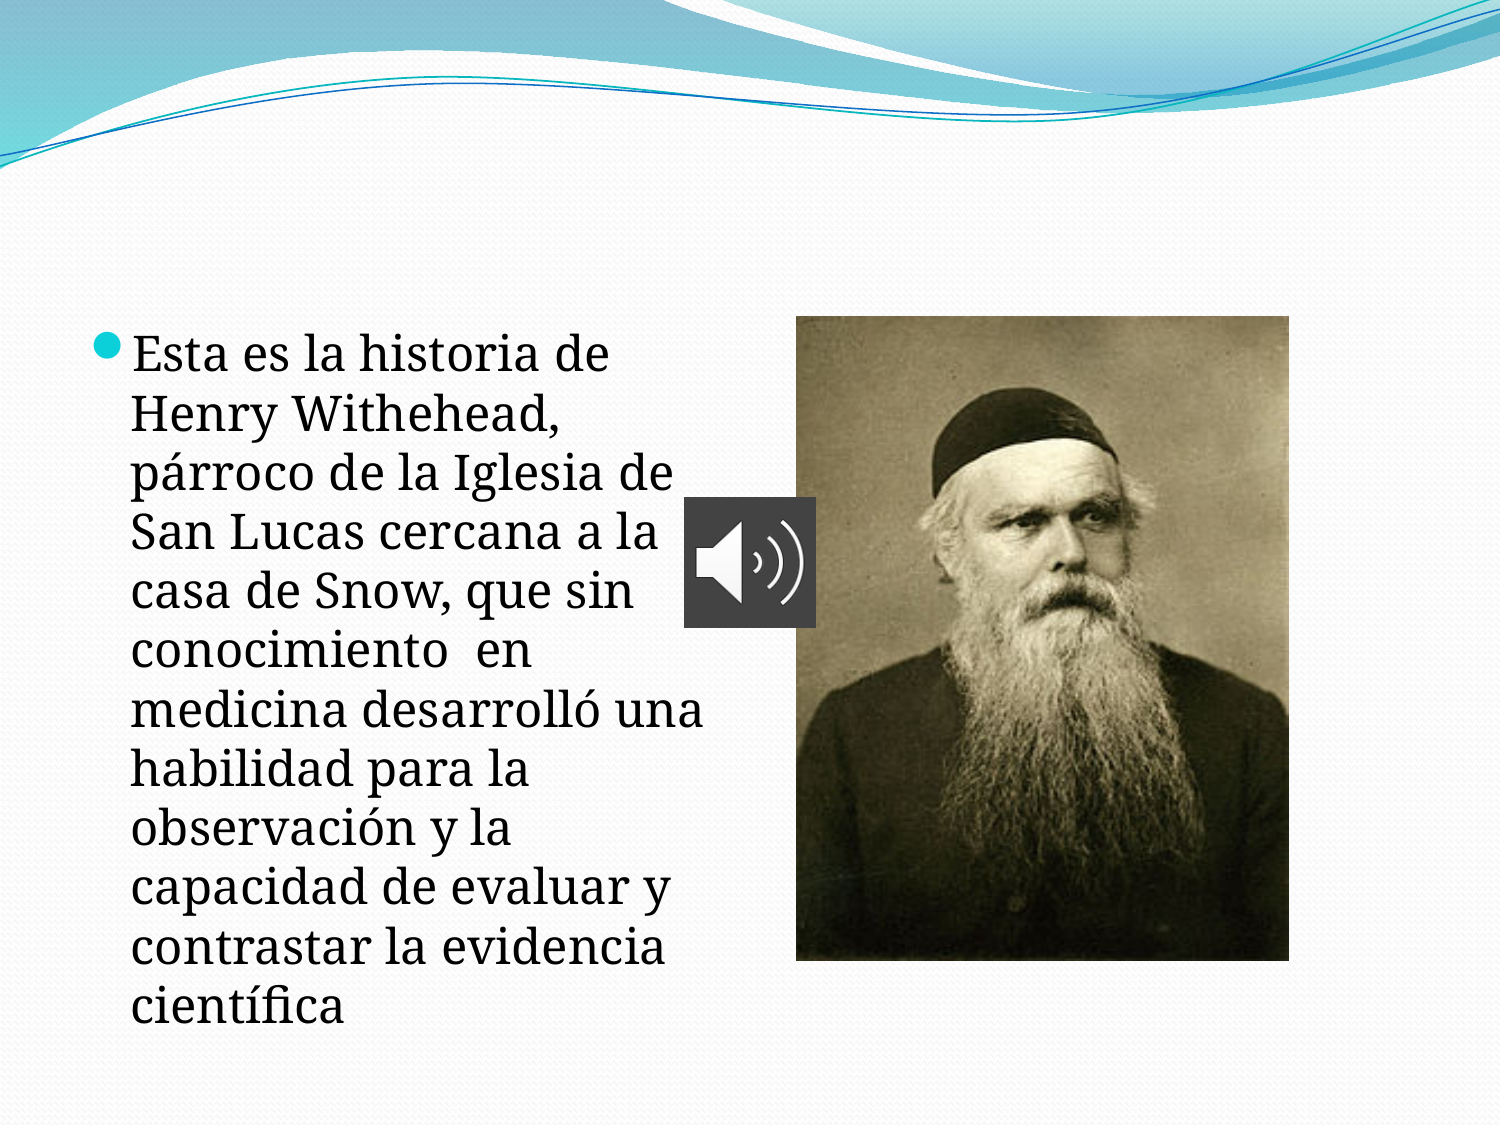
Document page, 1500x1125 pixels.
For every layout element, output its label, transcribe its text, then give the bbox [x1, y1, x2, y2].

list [796, 316, 1290, 962]
list Esta es la historia de Henry Withehead, párroco de la Iglesia de San Lucas cercana a la casa de Snow, que sin conocimiento en medicina desarrolló una habilidad para la observación y la capacidad de evaluar y contrastar la evidencia científica [75, 314, 738, 1043]
picture [683, 495, 817, 630]
